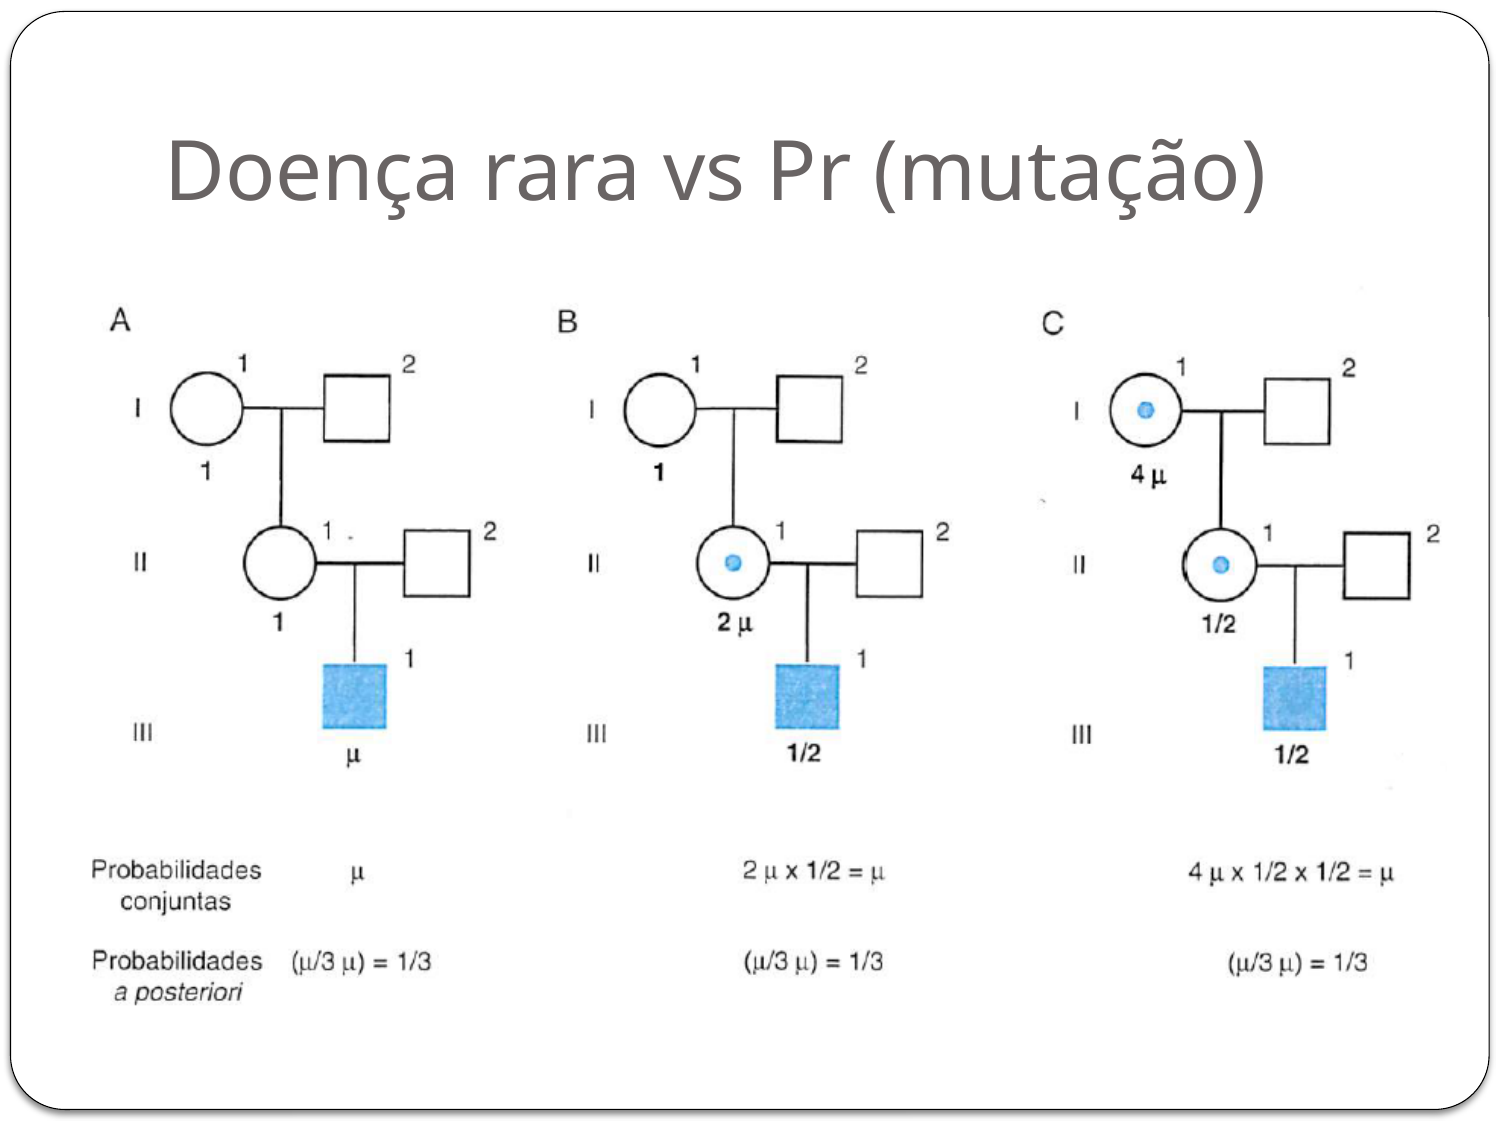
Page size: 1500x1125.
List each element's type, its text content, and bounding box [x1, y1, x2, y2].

picture [82, 279, 1448, 1012]
title Doença rara vs Pr (mutação) [150, 45, 1425, 233]
